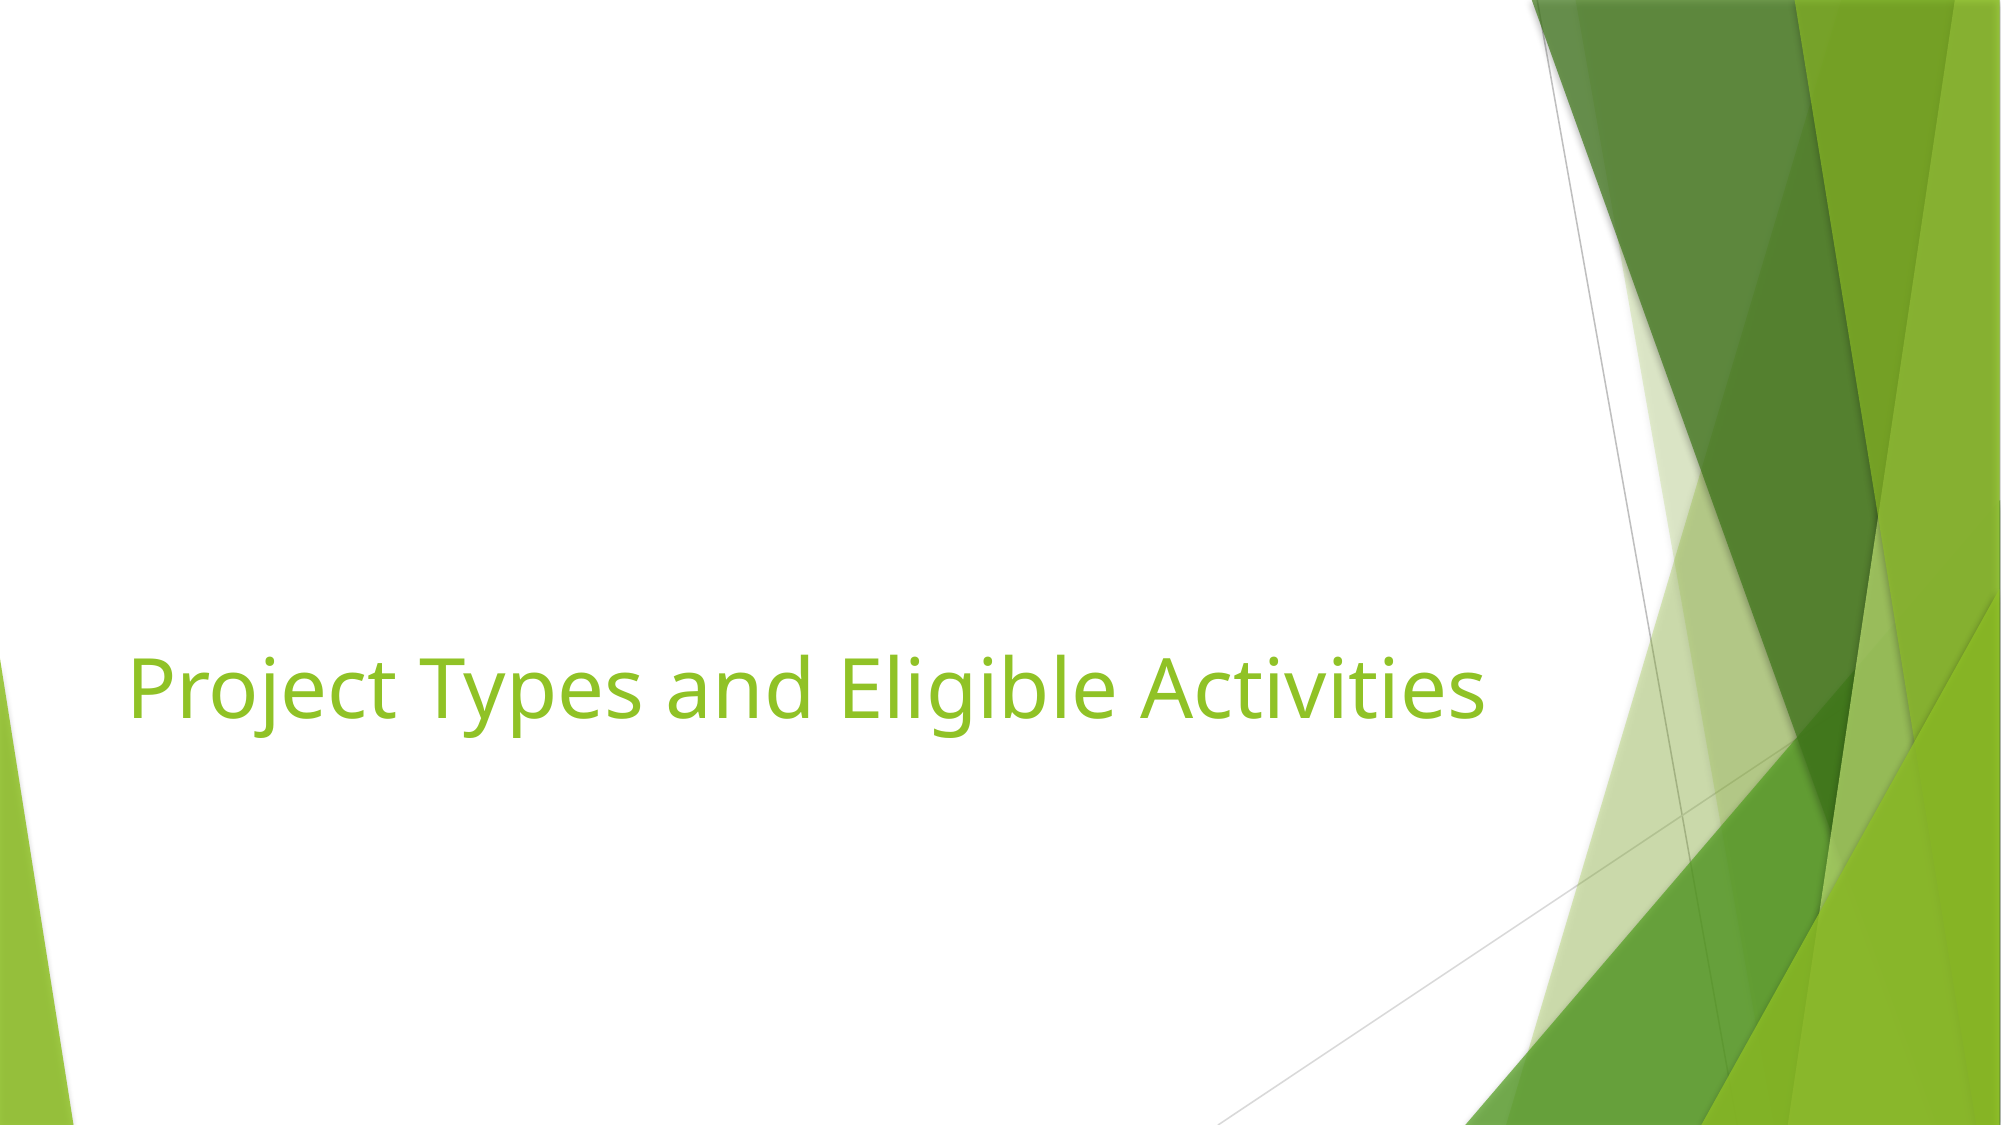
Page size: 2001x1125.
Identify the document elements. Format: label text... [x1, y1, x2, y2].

title Project Types and Eligible Activities [111, 443, 1522, 743]
